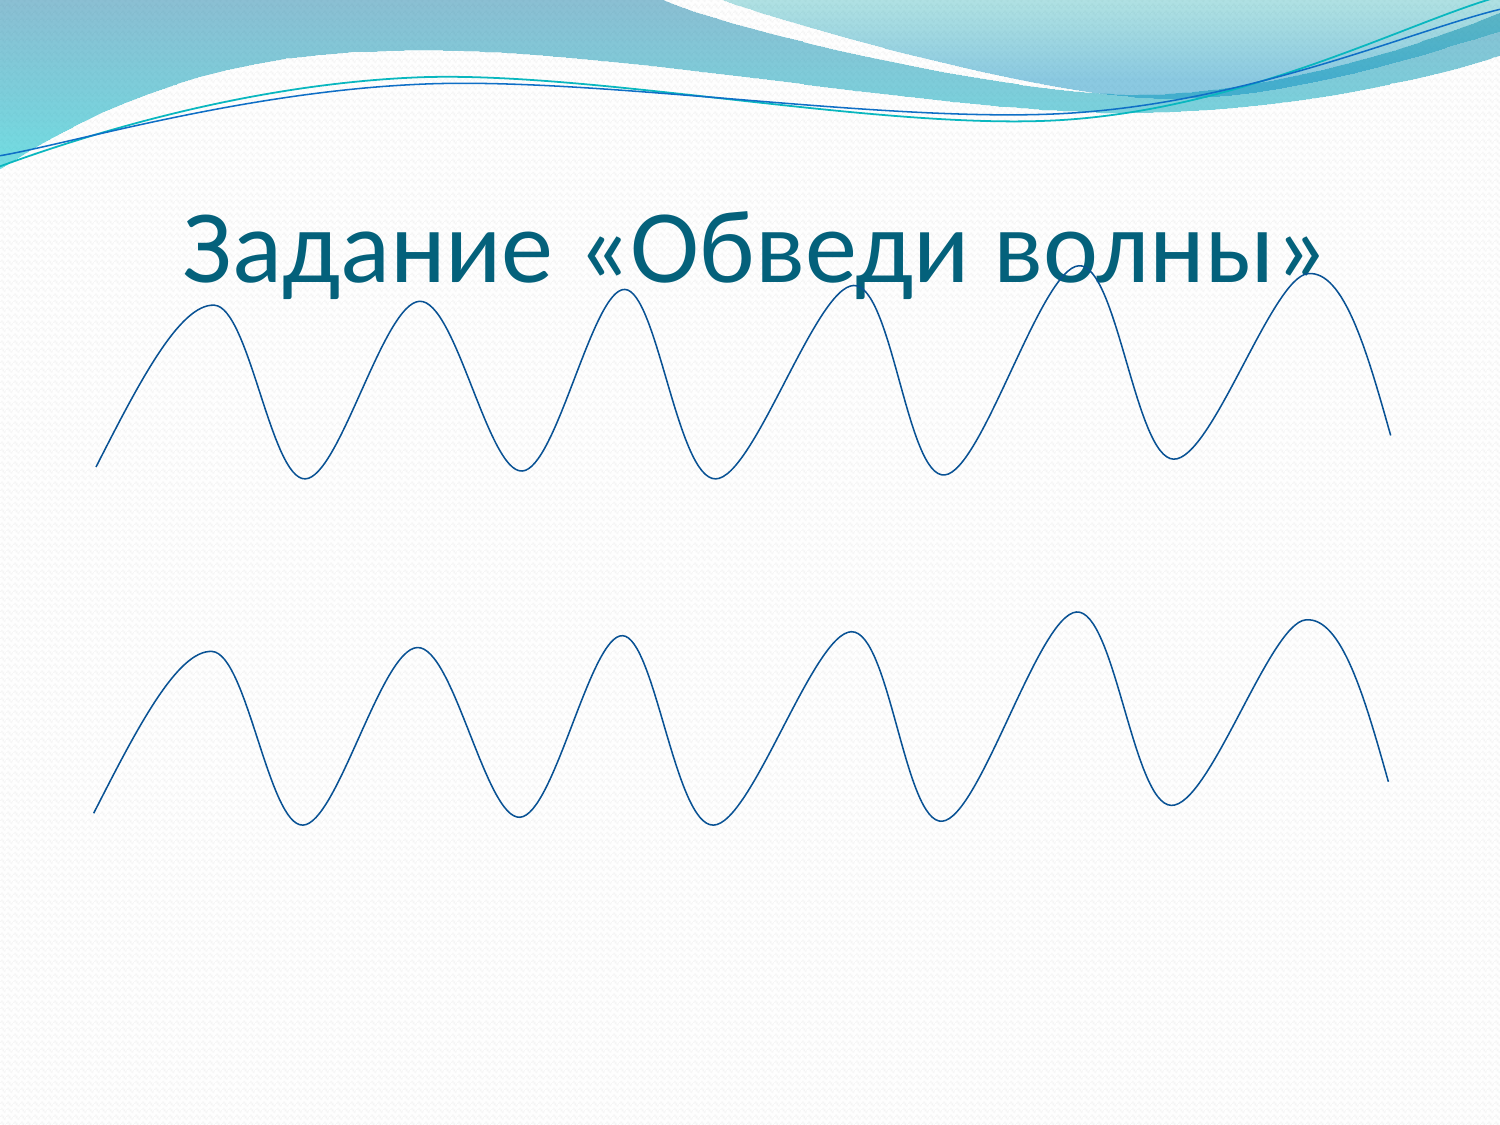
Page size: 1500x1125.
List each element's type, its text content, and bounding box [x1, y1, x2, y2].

text_box [95, 264, 1392, 480]
title Задание «Обведи волны» [75, 115, 1438, 303]
text_box [92, 611, 1390, 826]
